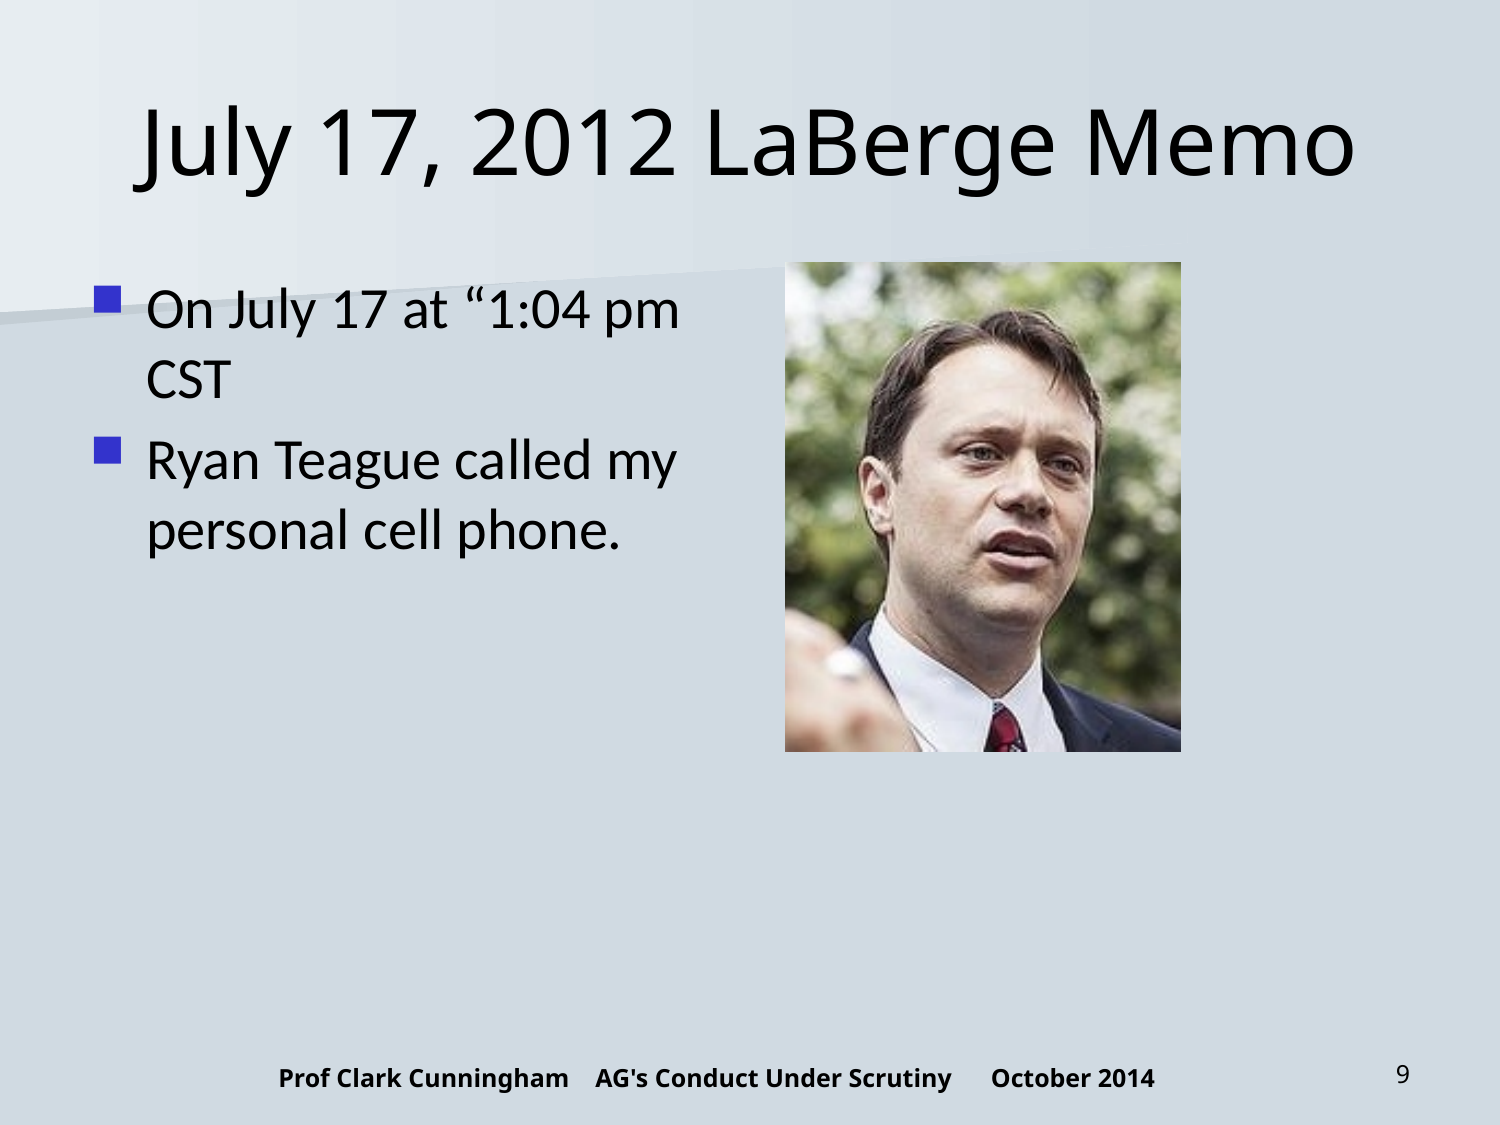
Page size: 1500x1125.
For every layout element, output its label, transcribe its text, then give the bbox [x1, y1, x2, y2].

slide_number 9 [1346, 1025, 1425, 1100]
title July 17, 2012 LaBerge Memo [75, 45, 1425, 233]
list On July 17 at “1:04 pm CST Ryan Teague called my personal cell phone. [75, 262, 738, 1000]
footer Prof Clark Cunningham AG's Conduct Under Scrutiny October 2014 [118, 1025, 1317, 1100]
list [785, 262, 1181, 752]
